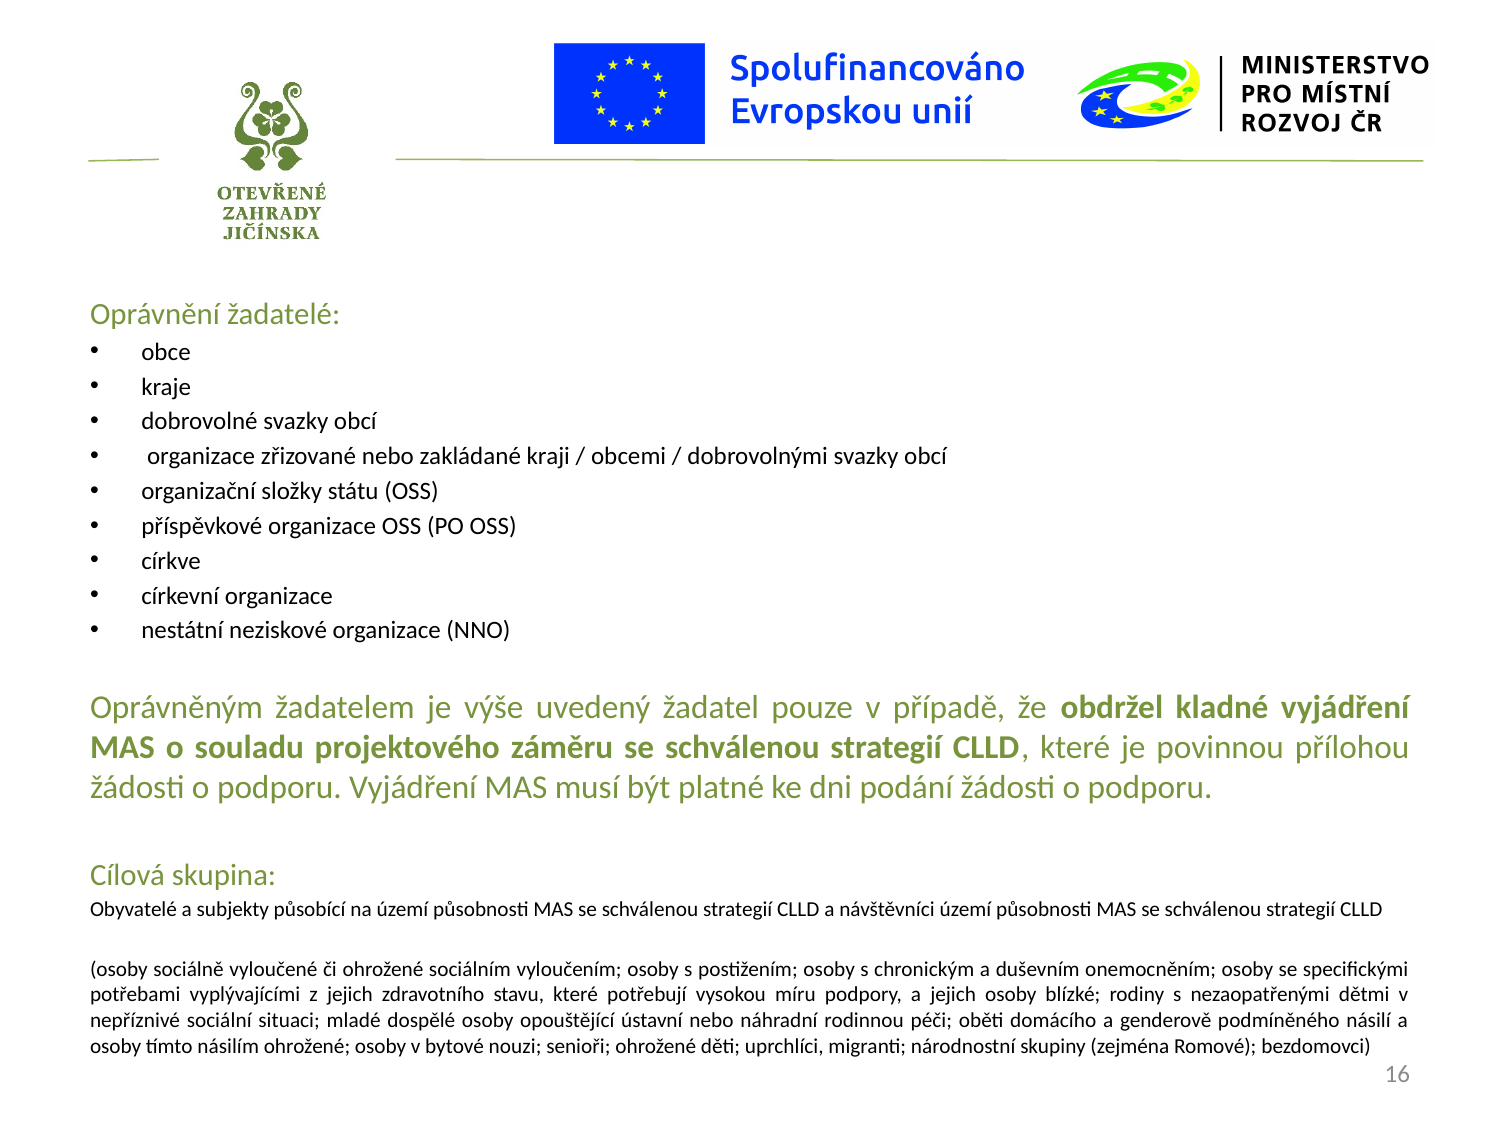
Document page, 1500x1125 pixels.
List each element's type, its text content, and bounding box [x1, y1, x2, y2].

picture [550, 39, 1436, 148]
slide_number 16 [1074, 1042, 1425, 1103]
list Oprávnění žadatelé: obce kraje dobrovolné svazky obcí organizace zřizované nebo zakládané kraji / obcemi / dobrovolnými svazky obcí organizační složky státu (OSS) příspěvkové organizace OSS (PO OSS) církve církevní organizace nestátní neziskové organizace (NNO) Oprávněným žadatelem je výše uvedený žadatel pouze v případě, že obdržel kladné vyjádření MAS o souladu projektového záměru se schválenou strategií CLLD, které je povinnou přílohou žádosti o podporu. Vyjádření MAS musí být platné ke dni podání žádosti o podporu. Cílová skupina: Obyvatelé a subjekty působící na území působnosti MAS se schválenou strategií CLLD a návštěvníci území působnosti MAS se schválenou strategií CLLD (osoby sociálně vyloučené či ohrožené sociálním vyloučením; osoby s postižením; osoby s chronickým a duševním onemocněním; osoby se specifickými potřebami vyplývajícími z jejich zdravotního stavu, které potřebují vysokou míru podpory, a jejich osoby blízké; rodiny s nezaopatřenými dětmi v nepříznivé sociální situaci; mladé dospělé osoby opouštějící ústavní nebo náhradní rodinnou péči; oběti domácího a genderově podmíněného násilí a osoby tímto násilím ohrožené; osoby v bytové nouzi; senioři; ohrožené děti; uprchlíci, migranti; národnostní skupiny (zejména Romové); bezdomovci) [75, 285, 1425, 1103]
picture [159, 48, 384, 274]
